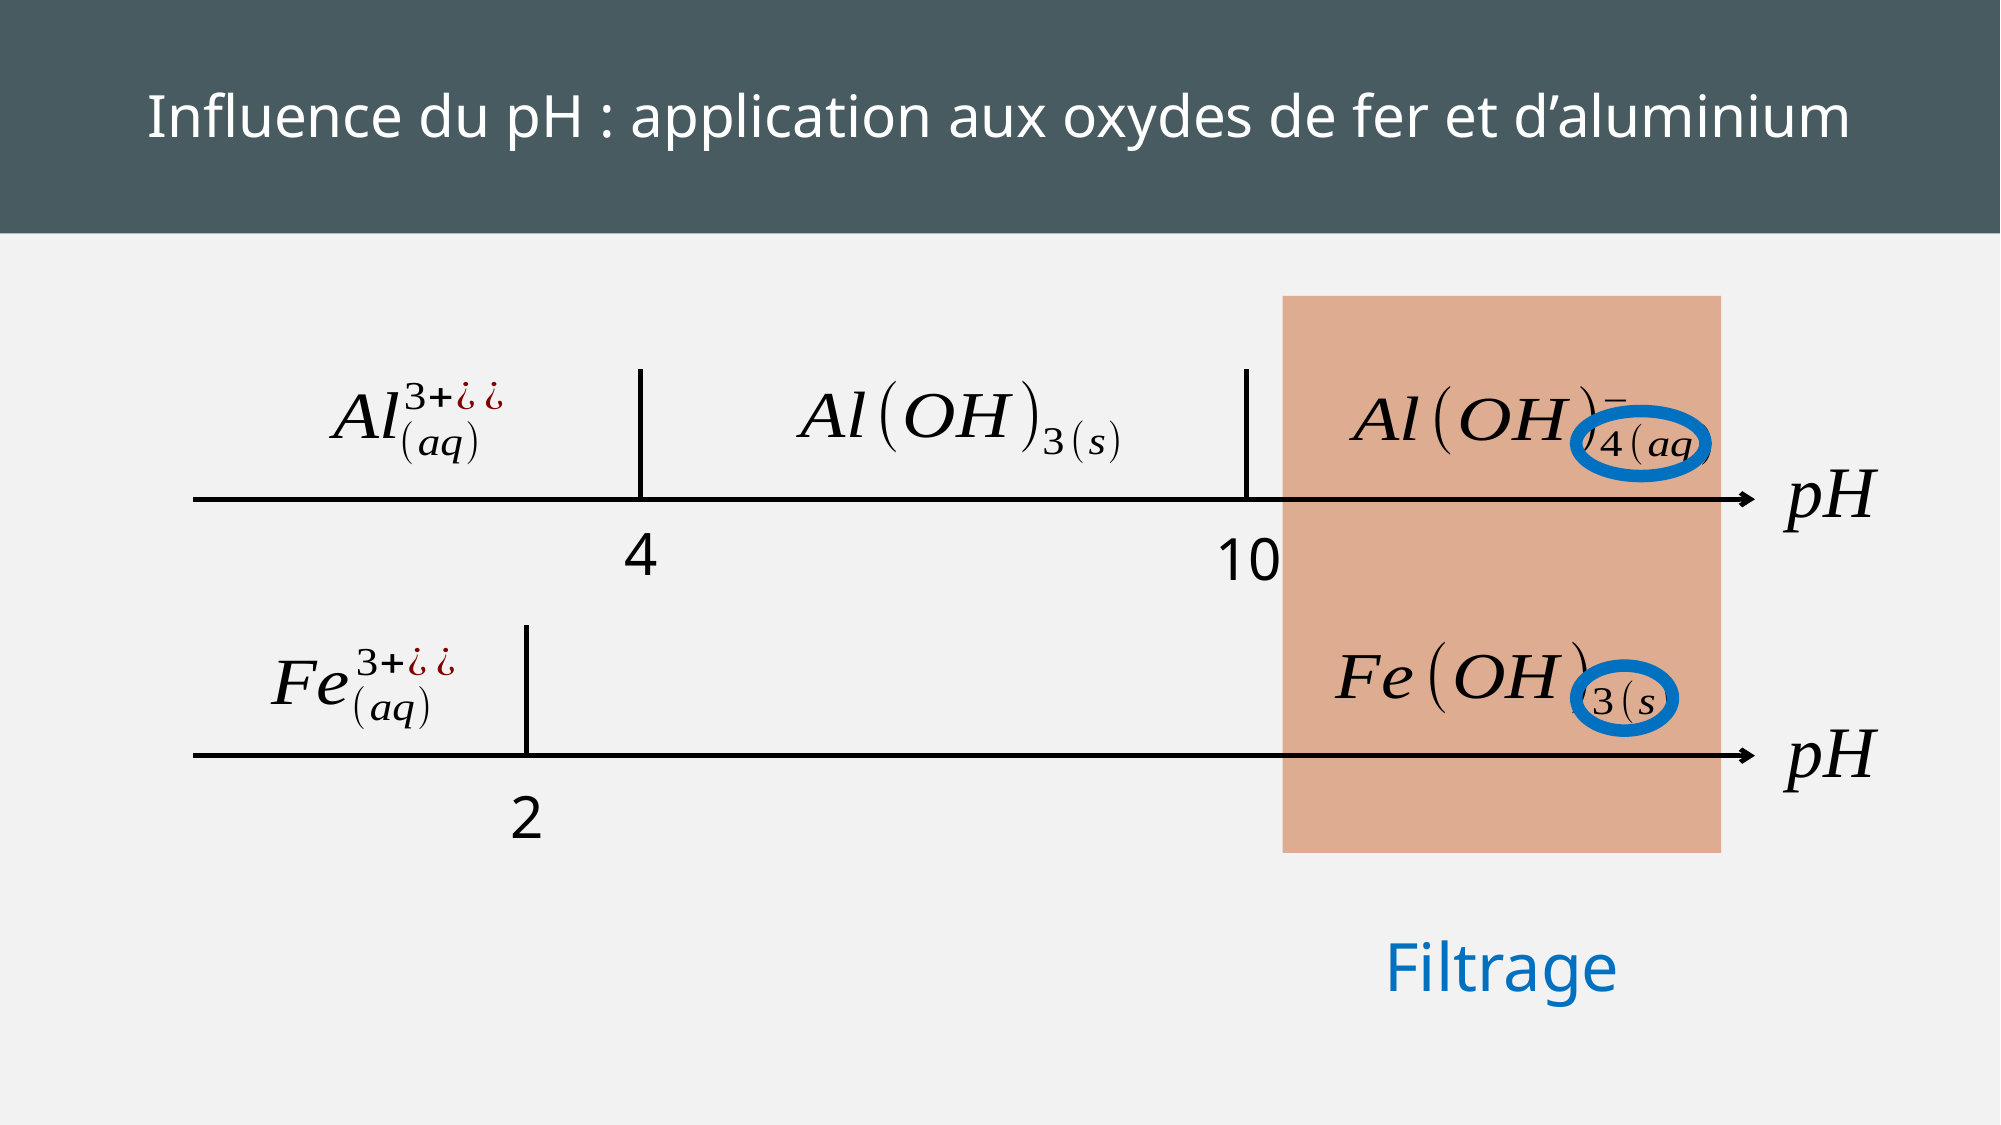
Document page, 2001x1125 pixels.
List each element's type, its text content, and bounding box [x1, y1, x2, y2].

text_box Filtrage [1369, 917, 1635, 1013]
text_box [1282, 295, 1722, 497]
text_box 4 [609, 509, 673, 595]
text_box [1575, 664, 1675, 732]
text_box [1282, 758, 1722, 854]
text_box [1282, 502, 1722, 753]
text_box Influence du pH : application aux oxydes de fer et d’aluminium [0, 0, 2000, 234]
text_box [1575, 409, 1707, 478]
text_box 10 [1200, 515, 1297, 600]
text_box 2 [495, 773, 559, 858]
